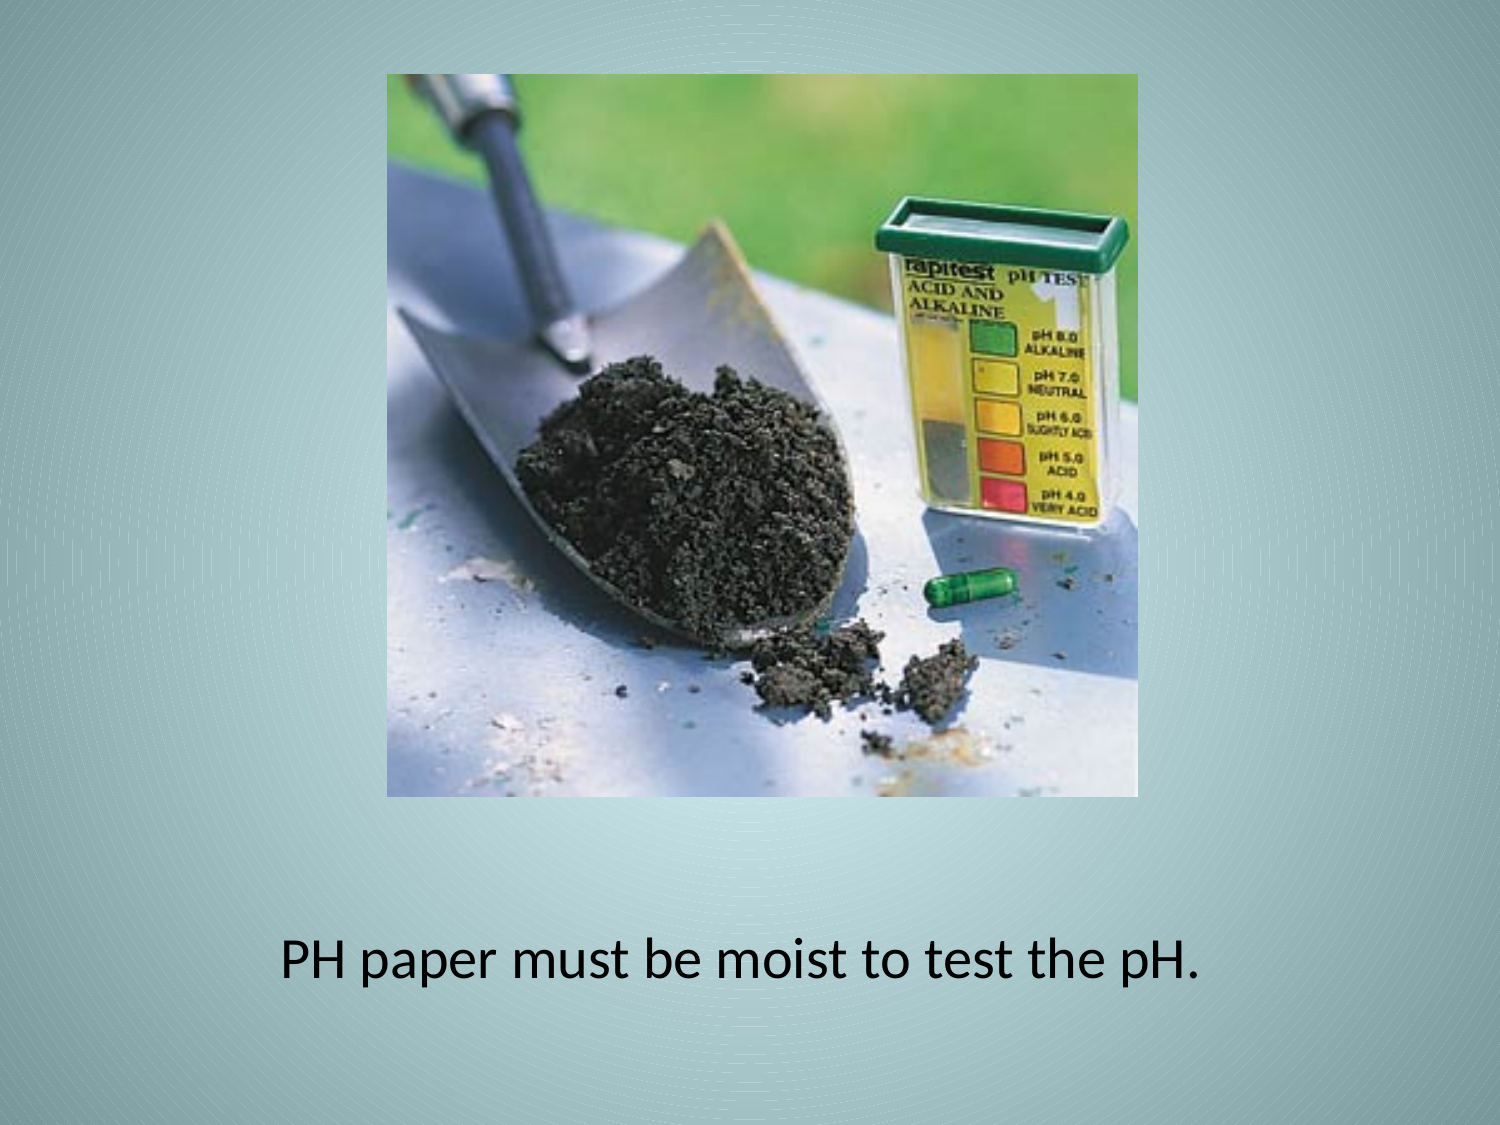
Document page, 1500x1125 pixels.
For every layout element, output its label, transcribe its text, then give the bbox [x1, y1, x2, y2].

text_box PH paper must be moist to test the pH. [265, 912, 1230, 998]
picture [387, 74, 1138, 798]
